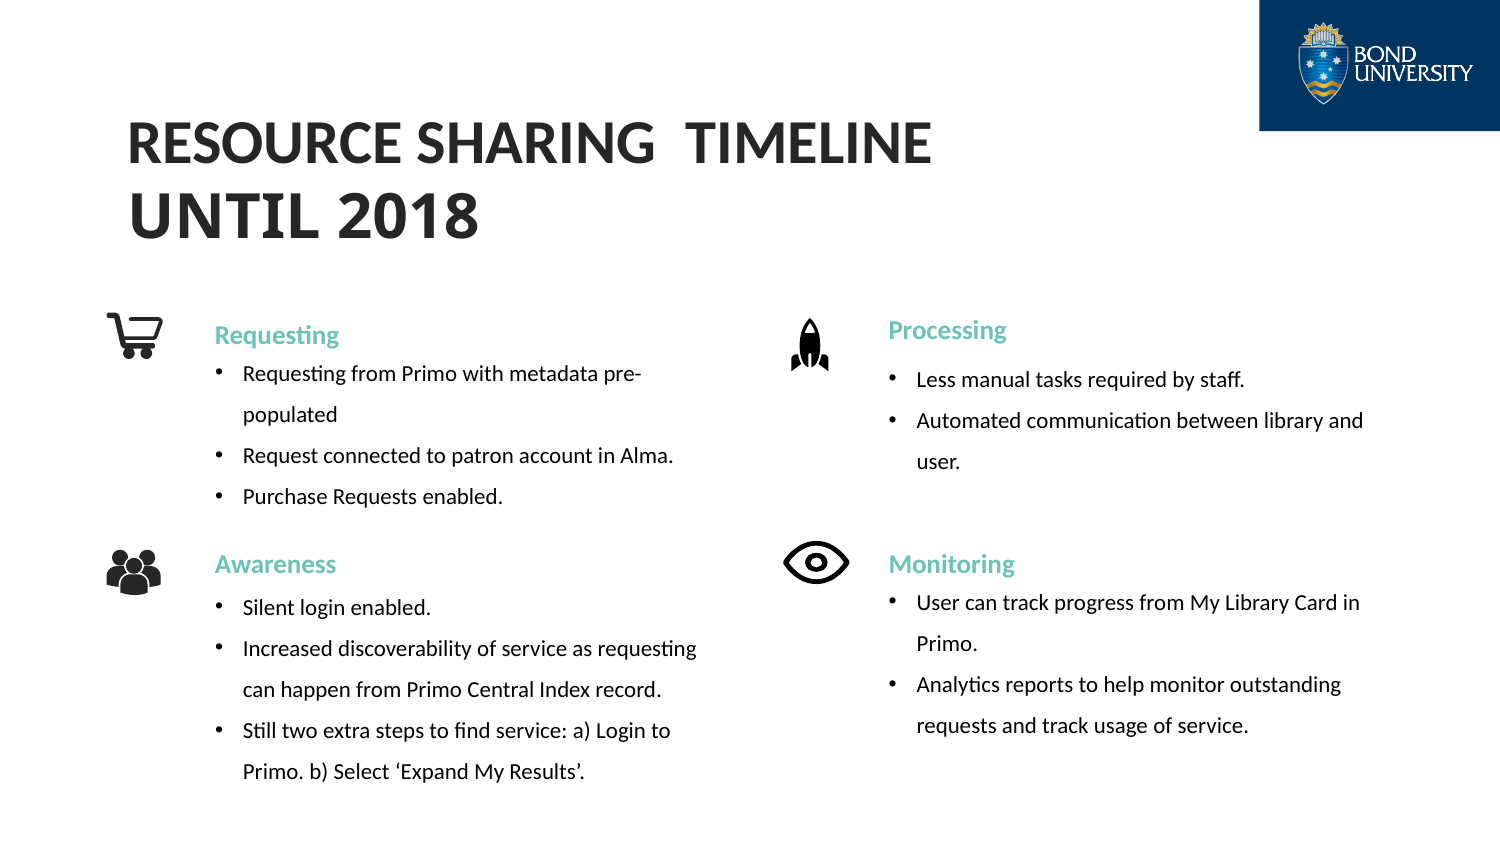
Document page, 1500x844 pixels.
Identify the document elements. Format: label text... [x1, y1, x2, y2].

text_box Requesting from Primo with metadata pre-populated Request connected to patron account in Alma. Purchase Requests enabled. [203, 338, 732, 525]
text_box Processing [877, 306, 1101, 345]
text_box [783, 540, 850, 585]
text_box [106, 312, 163, 359]
text_box Monitoring [877, 524, 1101, 576]
text_box User can track progress from My Library Card in Primo. Analytics reports to help monitor outstanding requests and track usage of service. [877, 568, 1383, 674]
text_box RESOURCE SHARING TIMELINE UNTIL 2018 [115, 95, 1024, 243]
text_box Requesting [203, 295, 428, 347]
text_box Less manual tasks required by staff. Automated communication between library and user. [877, 345, 1383, 451]
text_box Awareness [203, 525, 428, 576]
text_box [106, 549, 161, 596]
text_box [791, 317, 829, 372]
picture [1295, 17, 1473, 109]
text_box Silent login enabled. Increased discoverability of service as requesting can happen from Primo Central Index record. Still two extra steps to find service: a) Login to Primo. b) Select ‘Expand My Results’. [203, 572, 732, 802]
